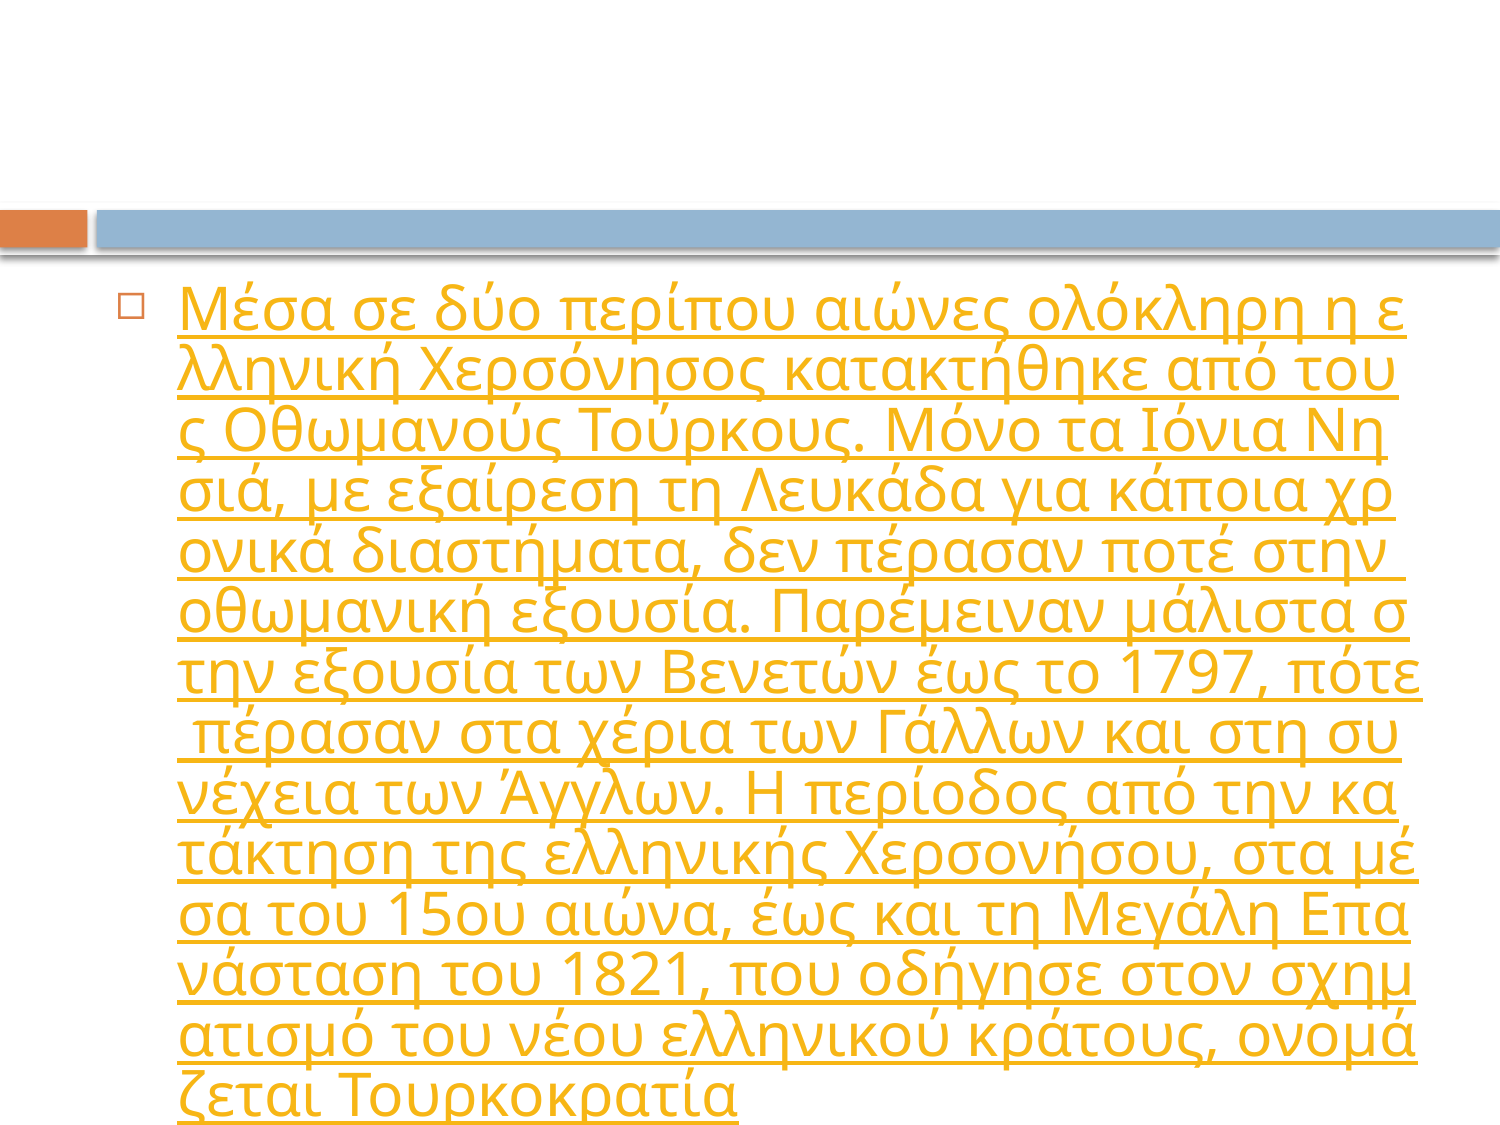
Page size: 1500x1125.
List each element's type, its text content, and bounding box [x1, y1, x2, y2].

list Μέσα σε δύο περίπου αιώνες ολόκληρη η ελληνική Χερσόνησος κατακτήθηκε από τους Οθωμανούς Τούρκους. Μόνο τα Ιόνια Νησιά, με εξαίρεση τη Λευκάδα για κάποια χρονικά διαστήματα, δεν πέρασαν ποτέ στην οθωμανική εξουσία. Παρέμειναν μάλιστα στην εξουσία των Βενετών έως το 1797, πότε πέρασαν στα χέρια των Γάλλων και στη συνέχεια των Άγγλων. Η περίοδος από την κατάκτηση της ελληνικής Χερσονήσου, στα μέσα του 15ου αιώνα, έως και τη Μεγάλη Επανάσταση του 1821, που οδήγησε στον σχηματισμό του νέου ελληνικού κράτους, ονομάζεται Τουρκοκρατία. Η εξάπλωση του Οθωμανικού κράτους Χρονολόγιο - ιστοριογραμμή της οθωμανικής επέκτασης [100, 262, 1438, 1000]
